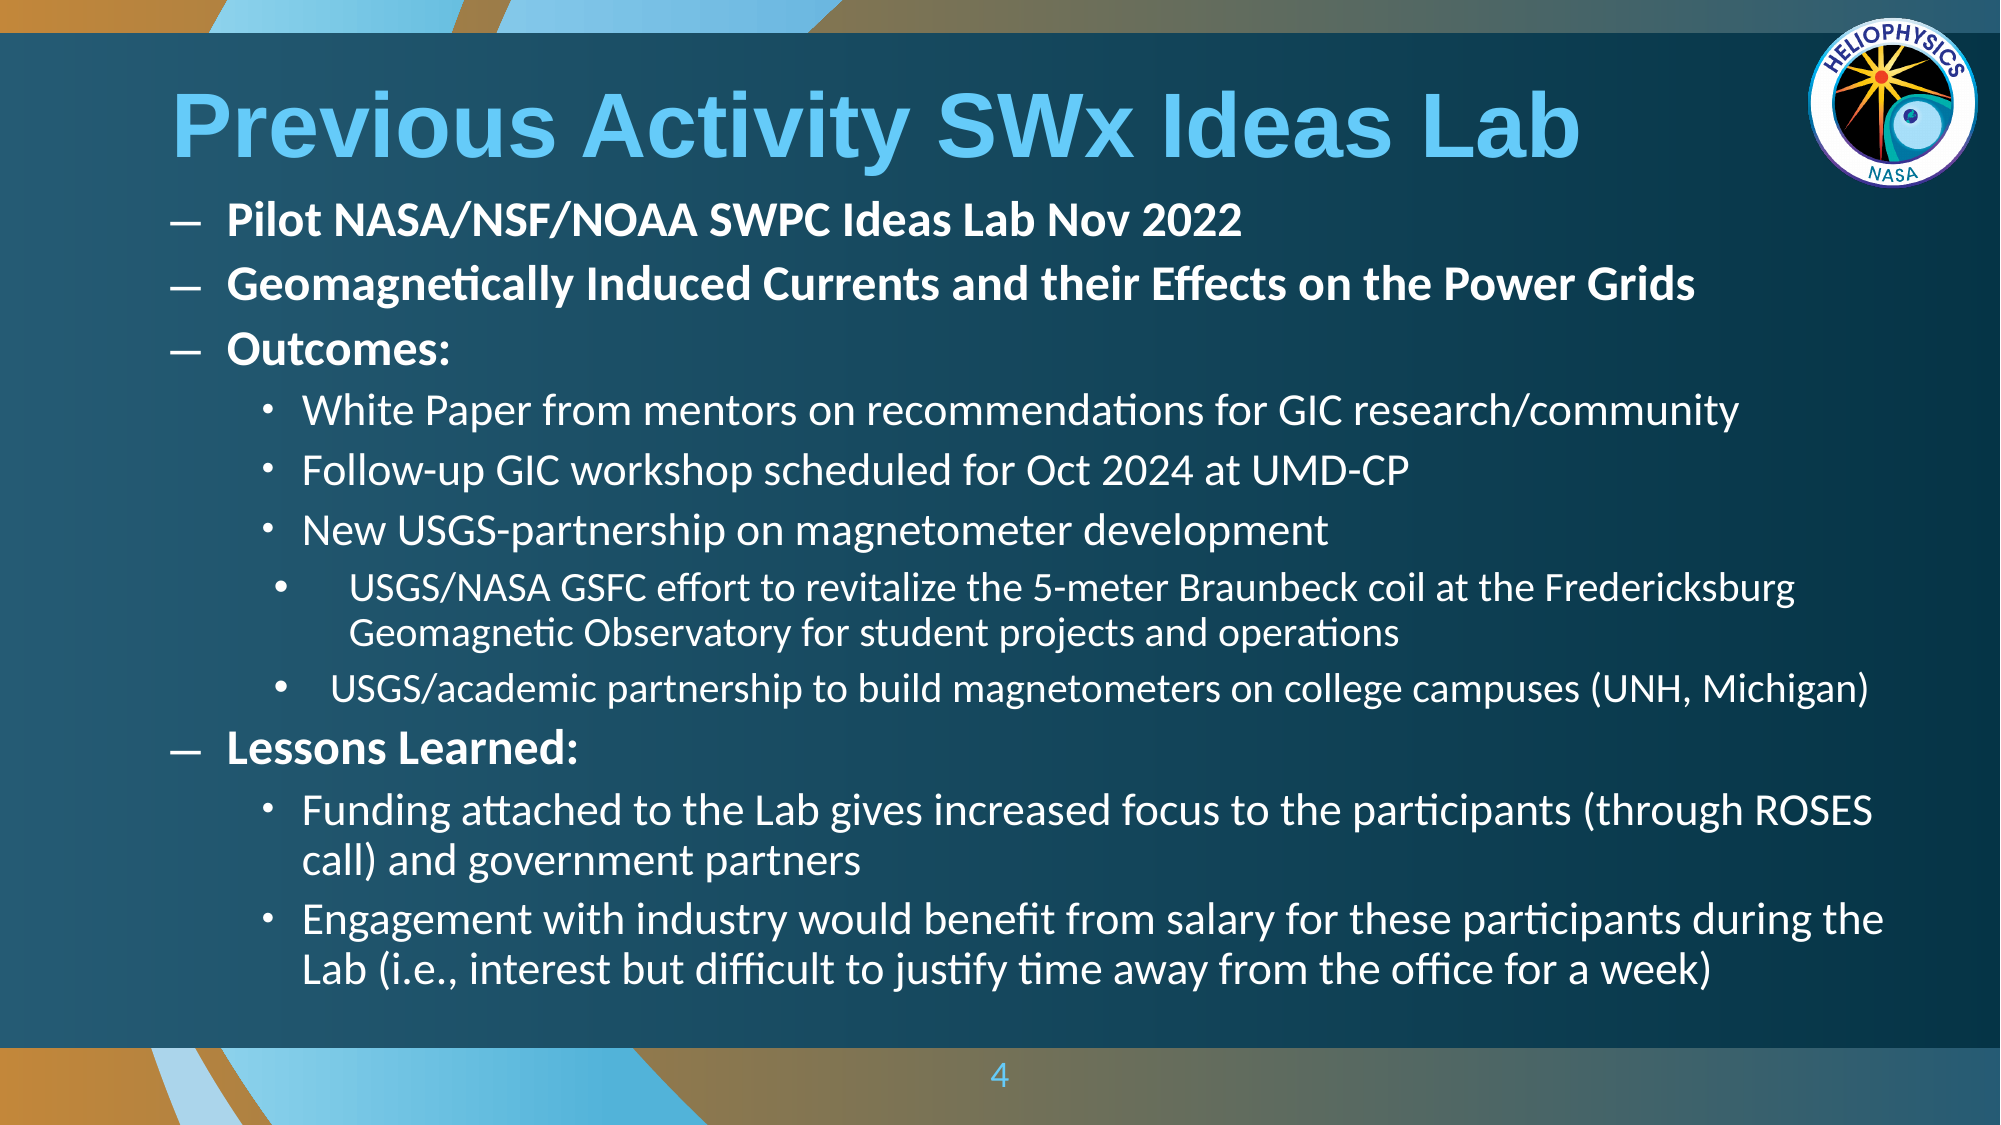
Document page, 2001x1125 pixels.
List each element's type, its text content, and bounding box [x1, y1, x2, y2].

slide_number 4 [774, 1042, 1225, 1103]
picture [1800, 11, 1985, 185]
title Previous Activity SWx Ideas Lab [156, 70, 1801, 185]
text_box Pilot NASA/NSF/NOAA SWPC Ideas Lab Nov 2022 Geomagnetically Induced Currents and their Effects on the Power Grids Outcomes: White Paper from mentors on recommendations for GIC research/community Follow-up GIC workshop scheduled for Oct 2024 at UMD-CP New USGS-partnership on magnetometer development USGS/NASA GSFC effort to revitalize the 5-meter Braunbeck coil at the Fredericksburg Geomagnetic Observatory for student projects and operations USGS/academic partnership to build magnetometers on college campuses (UNH, Michigan) Lessons Learned: Funding attached to the Lab gives increased focus to the participants (through ROSES call) and government partners Engagement with industry would benefit from salary for these participants during the Lab (i.e., interest but difficult to justify time away from the office for a week) [80, 185, 1975, 1002]
